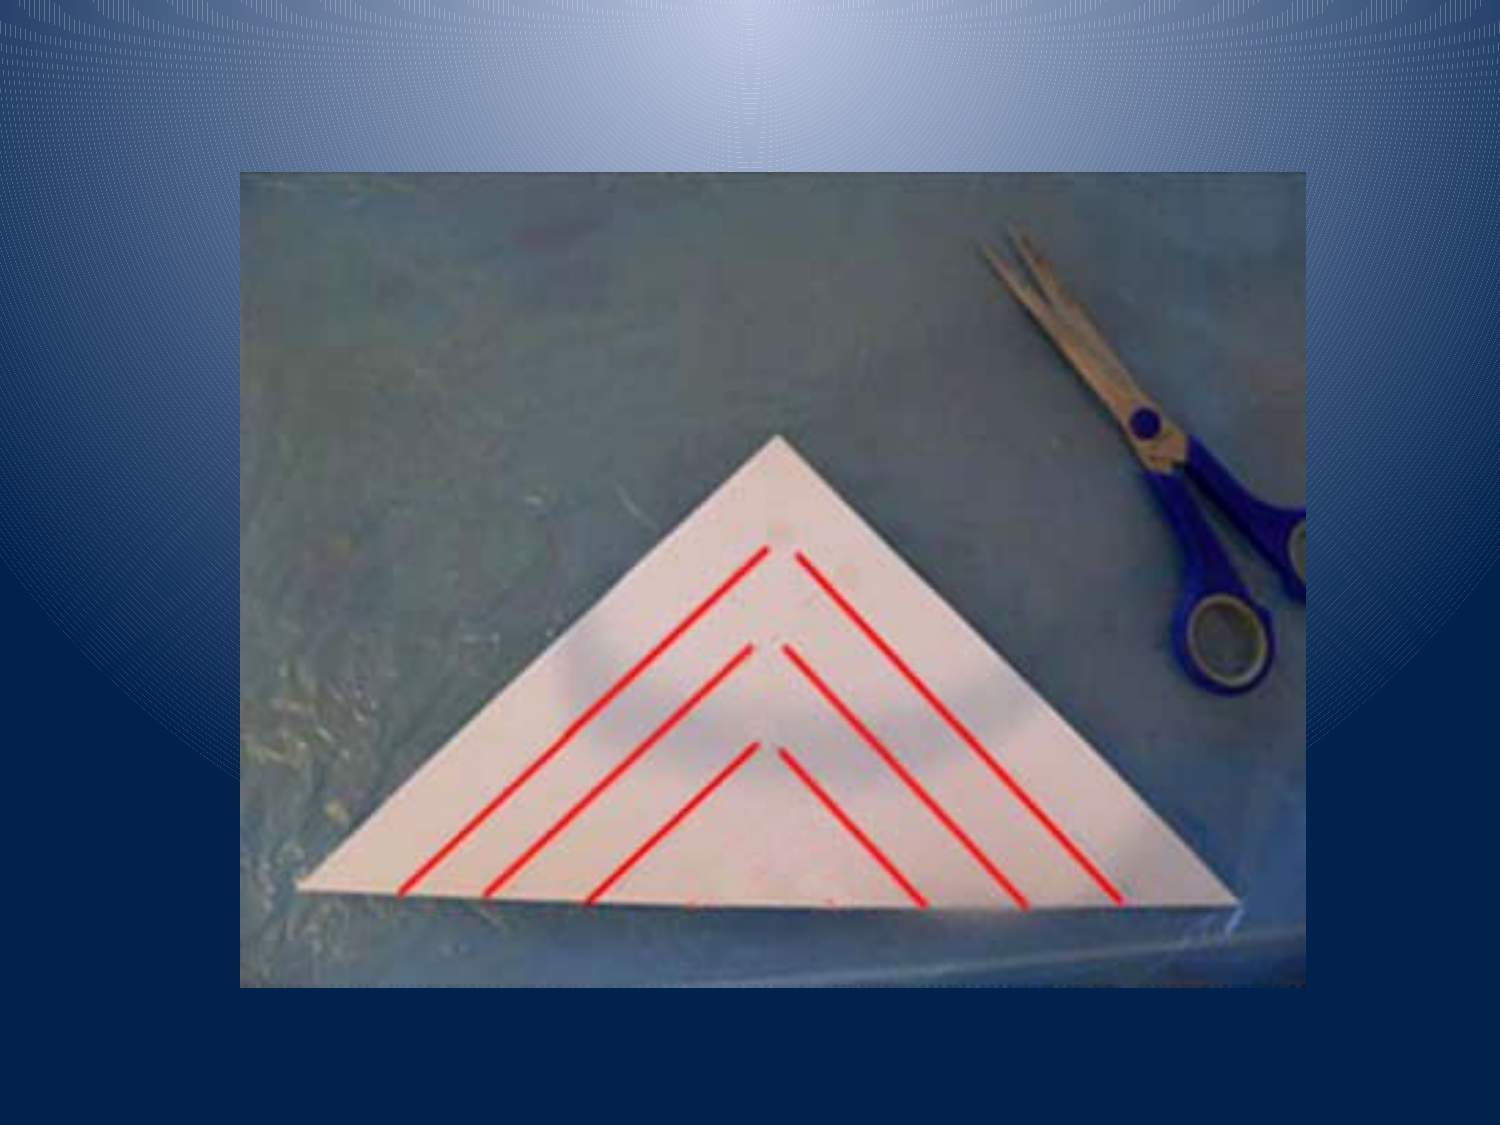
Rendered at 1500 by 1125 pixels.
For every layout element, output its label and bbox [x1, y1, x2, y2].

picture [240, 172, 1306, 988]
